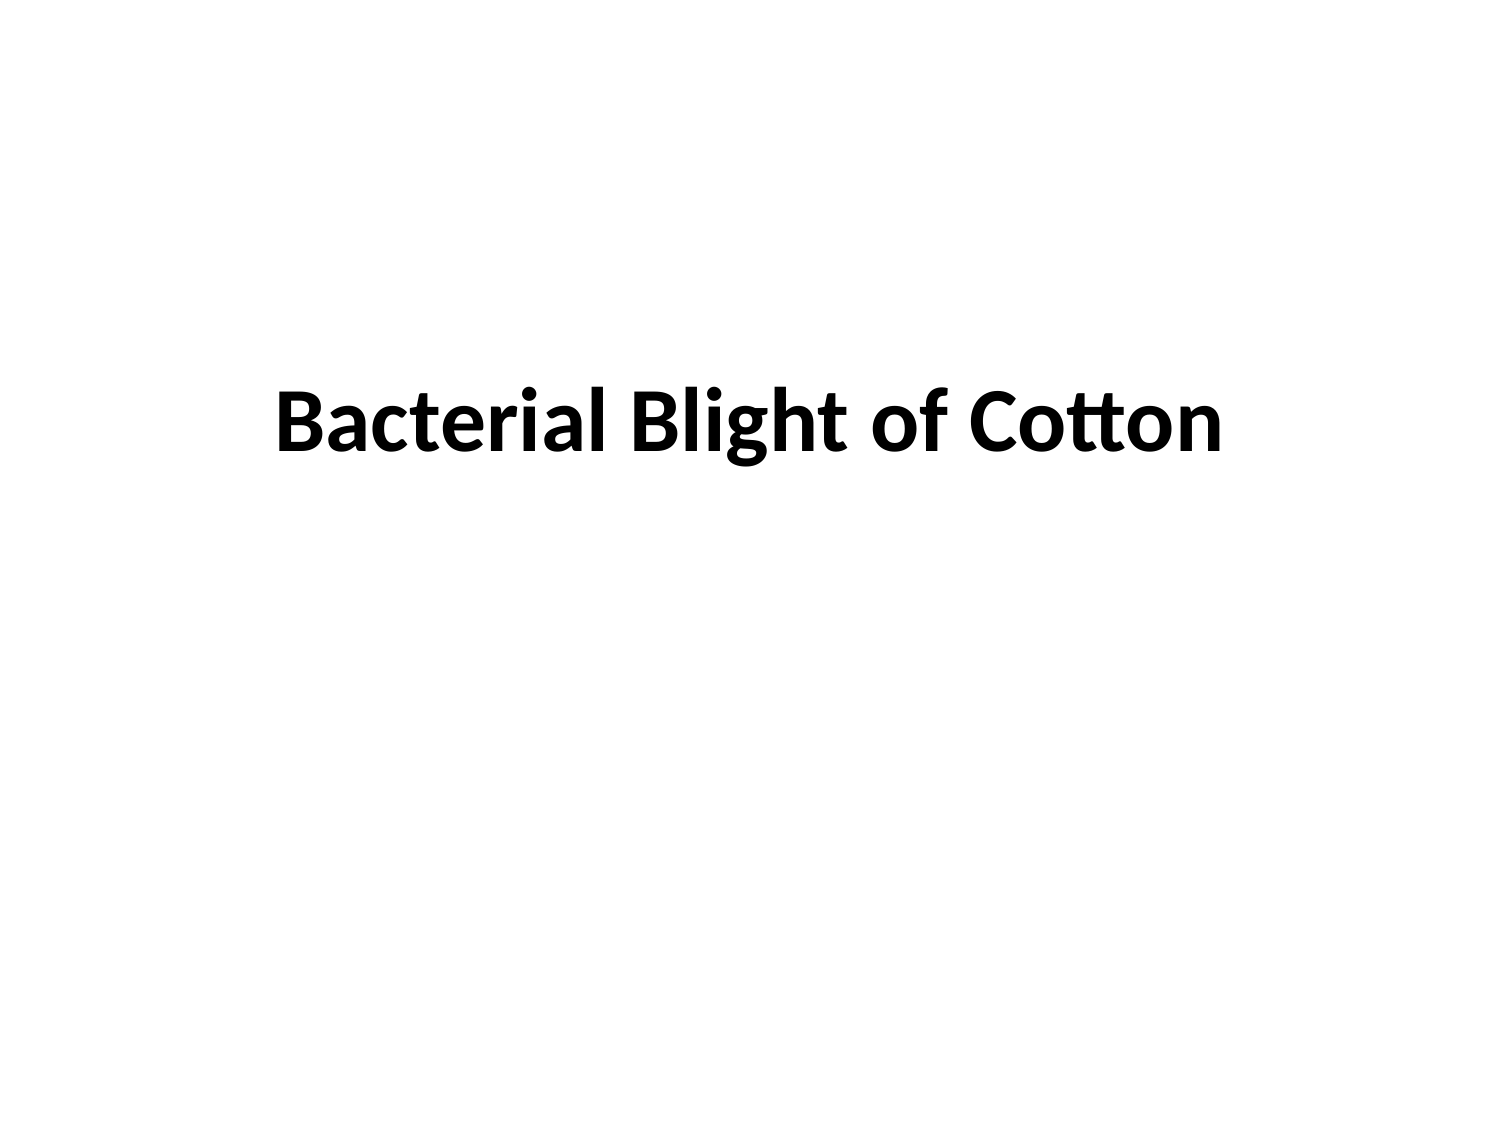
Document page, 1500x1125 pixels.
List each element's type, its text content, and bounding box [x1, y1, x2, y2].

title Bacterial Blight of Cotton [112, 349, 1388, 591]
